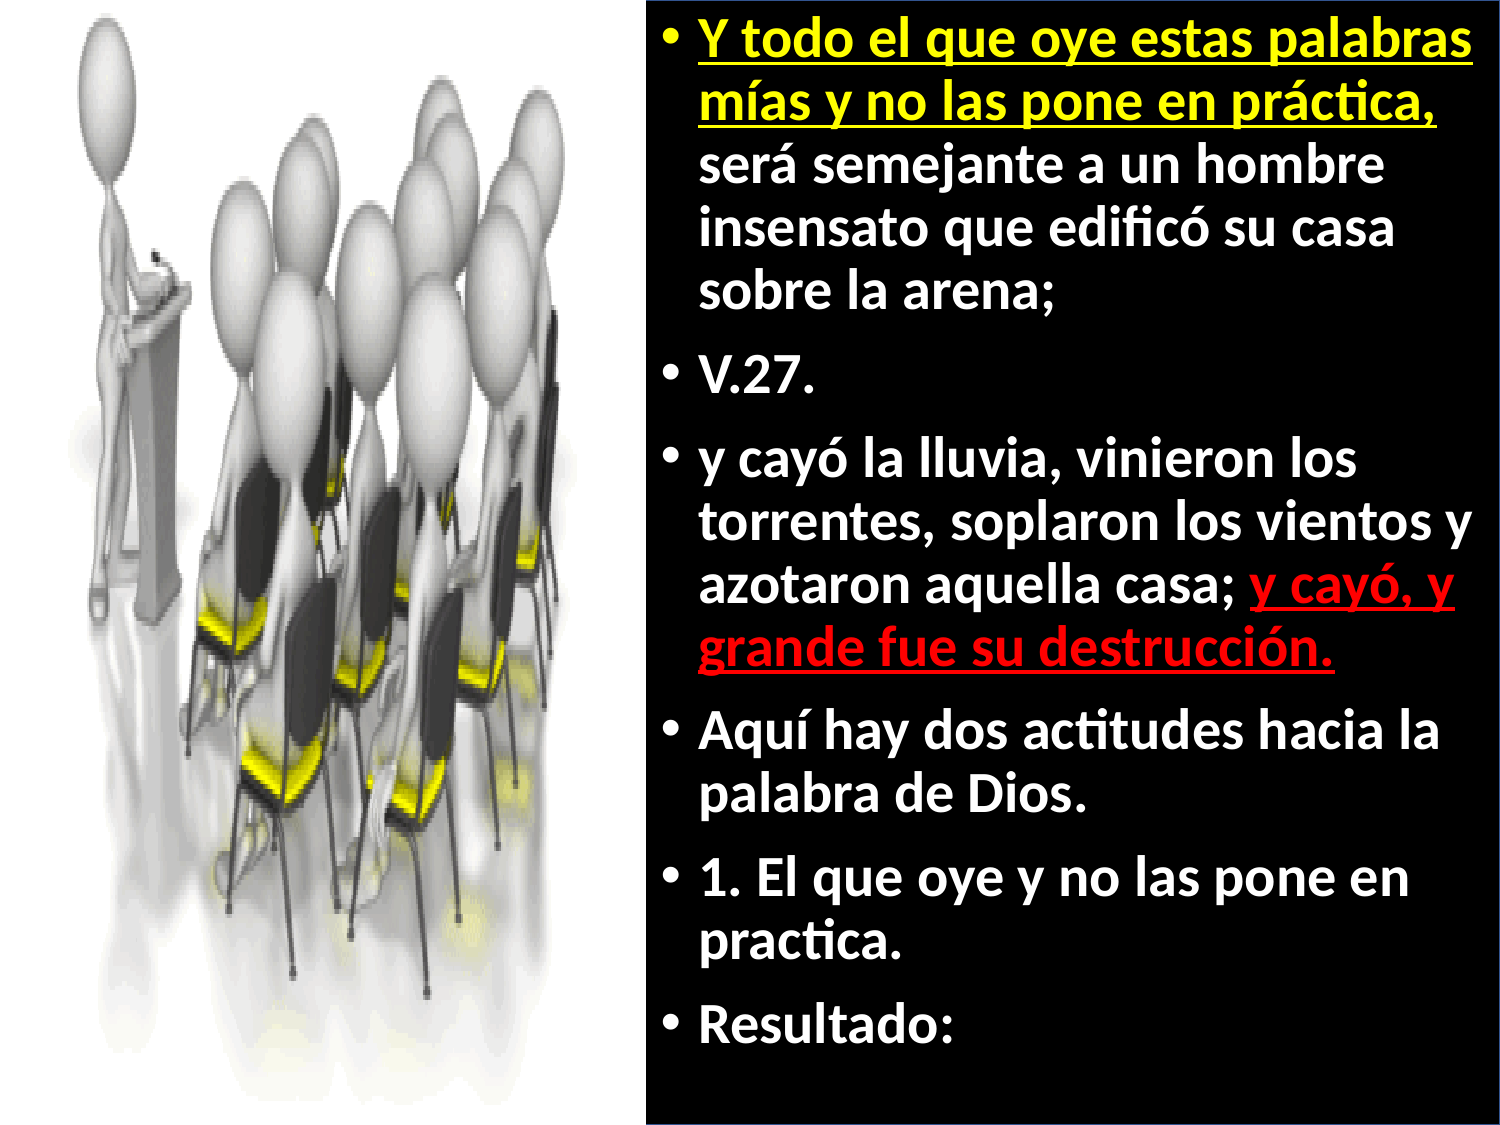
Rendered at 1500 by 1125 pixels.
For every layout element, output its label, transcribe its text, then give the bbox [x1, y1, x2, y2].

list Y todo el que oye estas palabras mías y no las pone en práctica, será semejante a un hombre insensato que edificó su casa sobre la arena; V.27. y cayó la lluvia, vinieron los torrentes, soplaron los vientos y azotaron aquella casa; y cayó, y grande fue su destrucción. Aquí hay dos actitudes hacia la palabra de Dios. 1. El que oye y no las pone en practica. Resultado: [646, 0, 1500, 1125]
picture [0, 0, 646, 1125]
